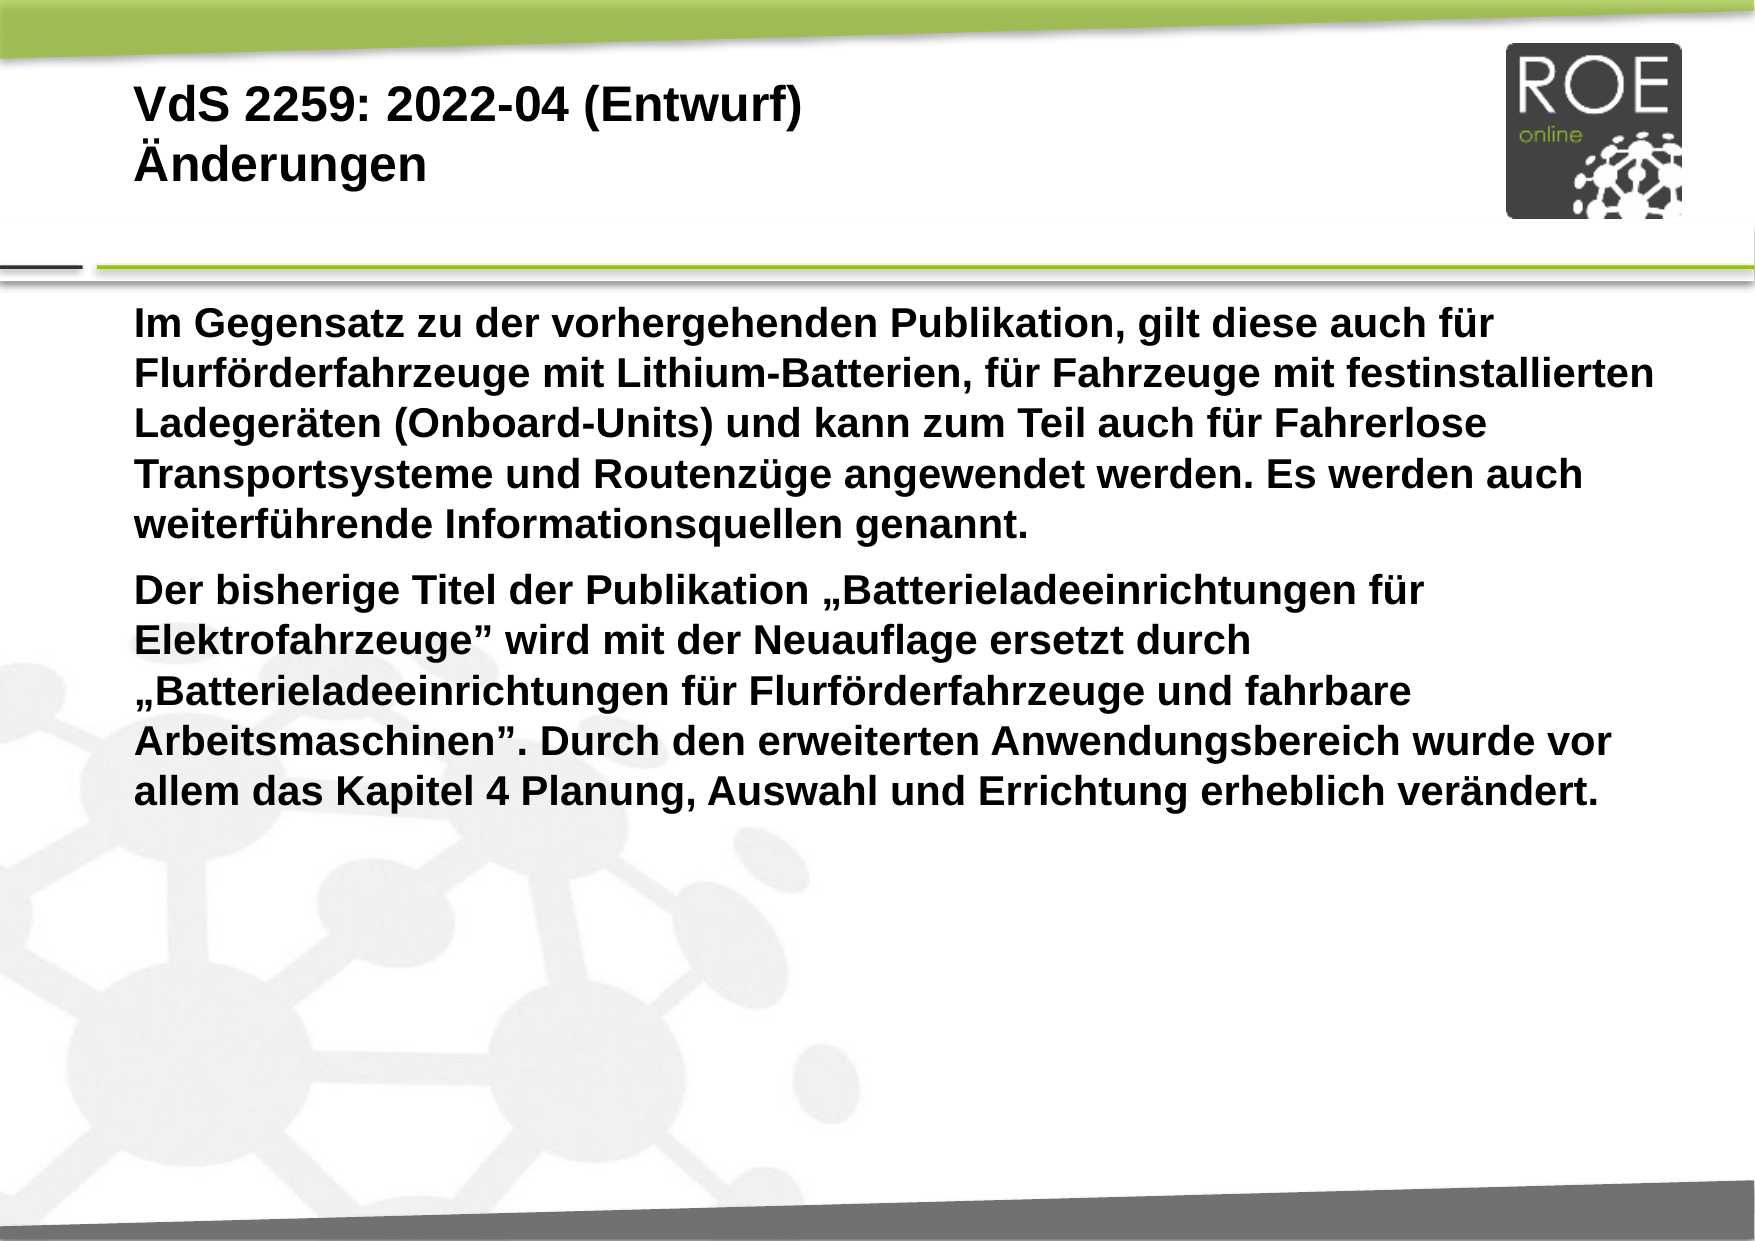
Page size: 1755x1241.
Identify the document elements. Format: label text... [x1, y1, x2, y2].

picture [1506, 43, 1682, 219]
list Im Gegensatz zu der vorhergehenden Publikation, gilt diese auch für Flurförderfahrzeuge mit Lithium-Batterien, für Fahrzeuge mit festinstallierten Ladegeräten (Onboard-Units) und kann zum Teil auch für Fahrerlose Transportsysteme und Routenzüge angewendet werden. Es werden auch weiterführende Informationsquellen genannt. Der bisherige Titel der Publikation „Batterieladeeinrichtungen für Elektrofahrzeuge” wird mit der Neuauflage ersetzt durch „Batterieladeeinrichtungen für Flurförderfahrzeuge und fahrbare Arbeitsmaschinen”. Durch den erweiterten Anwendungsbereich wurde vor allem das Kapitel 4 Planung, Auswahl und Errichtung erheblich verändert. [116, 287, 1675, 1115]
title VdS 2259: 2022-04 (Entwurf) Änderungen [116, 41, 1494, 221]
